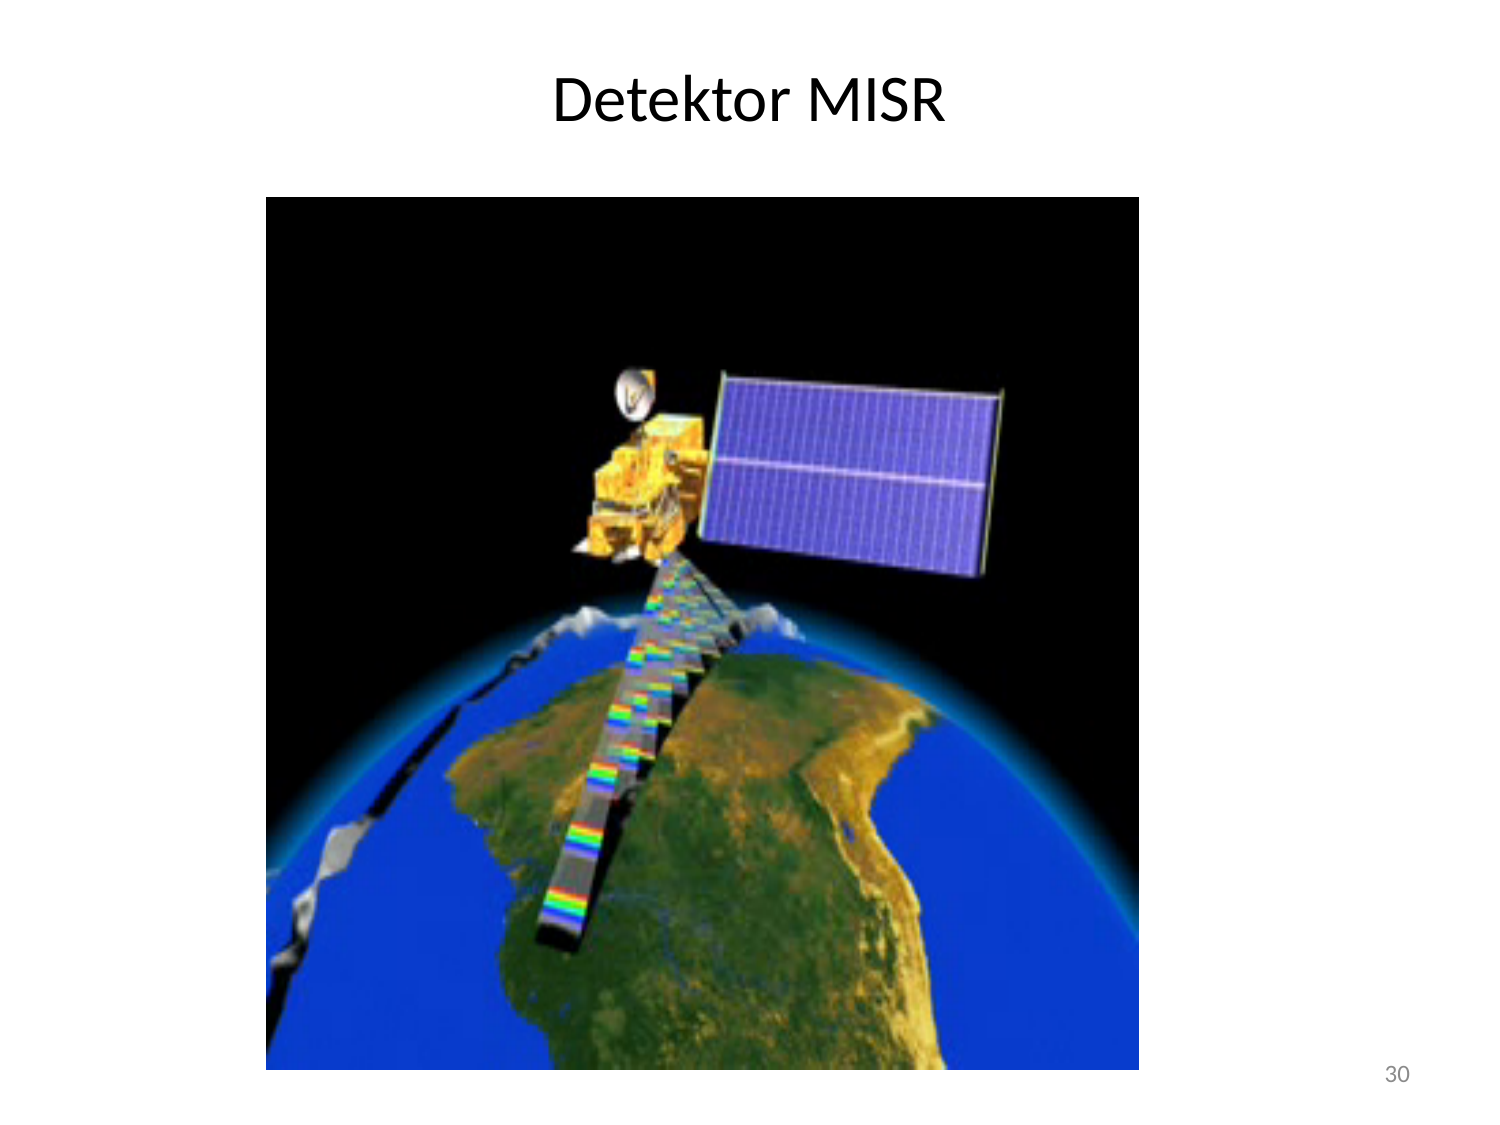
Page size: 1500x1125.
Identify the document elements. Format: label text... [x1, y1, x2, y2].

slide_number 30 [1074, 1042, 1425, 1103]
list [265, 196, 1141, 1071]
title Detektor MISR [111, 30, 1388, 159]
